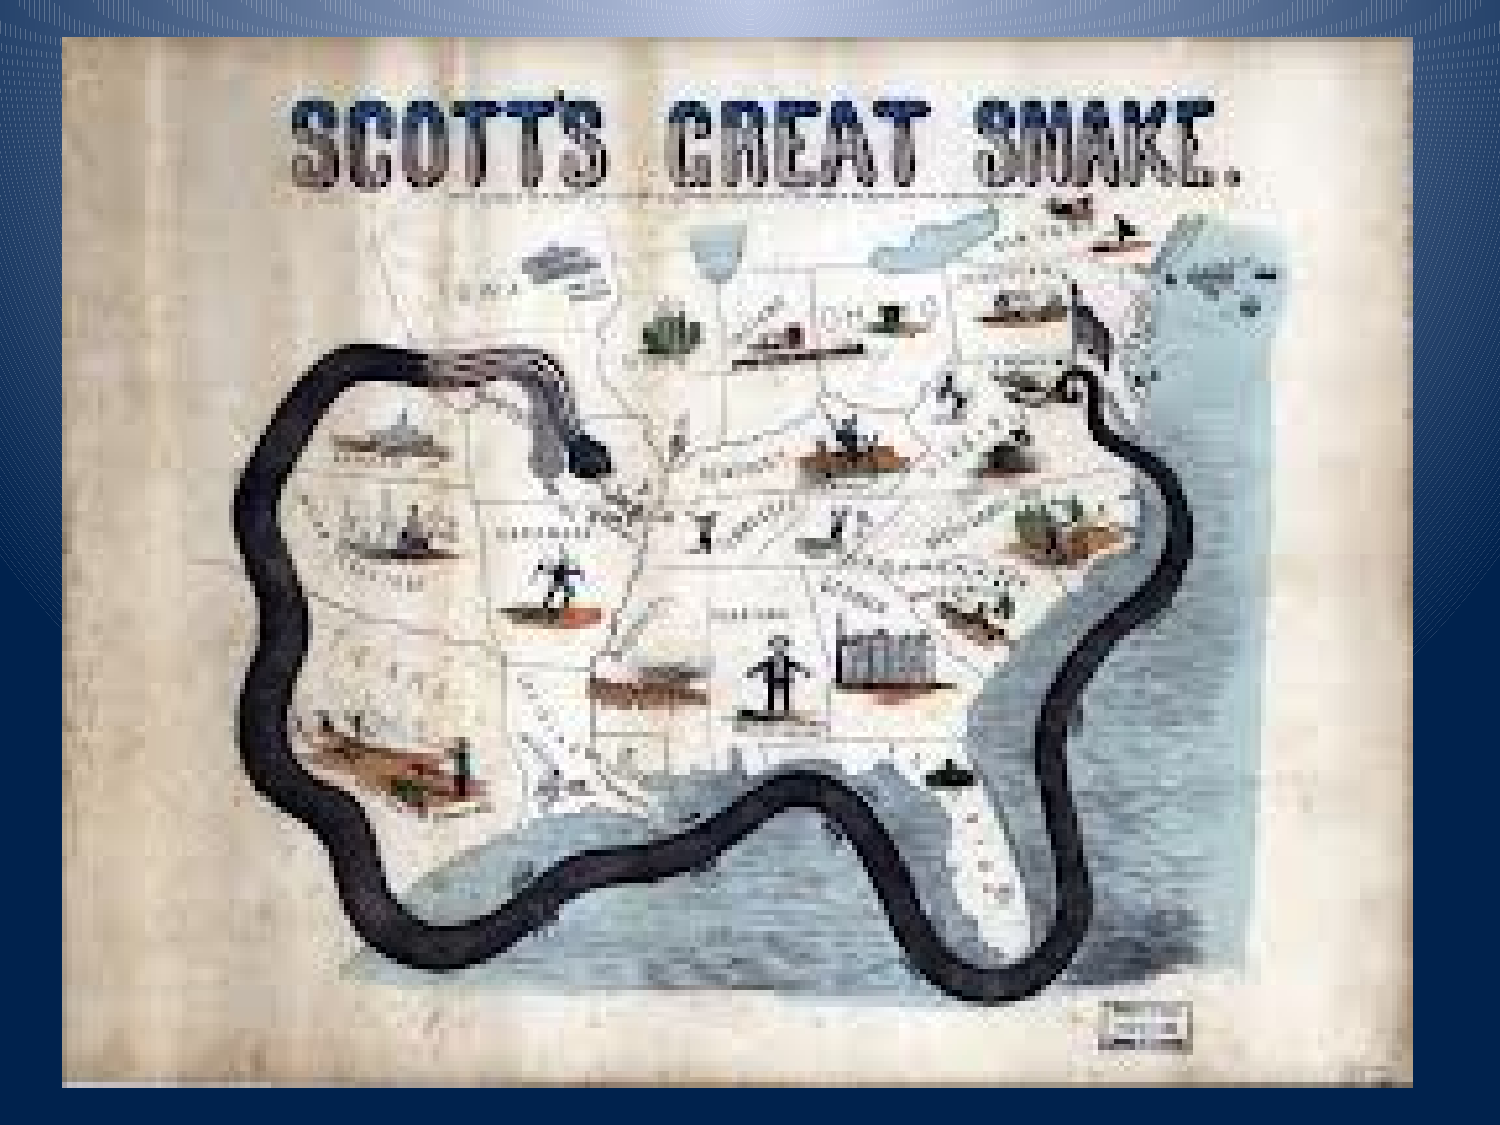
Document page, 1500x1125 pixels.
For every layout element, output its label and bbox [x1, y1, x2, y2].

list [62, 37, 1413, 1088]
